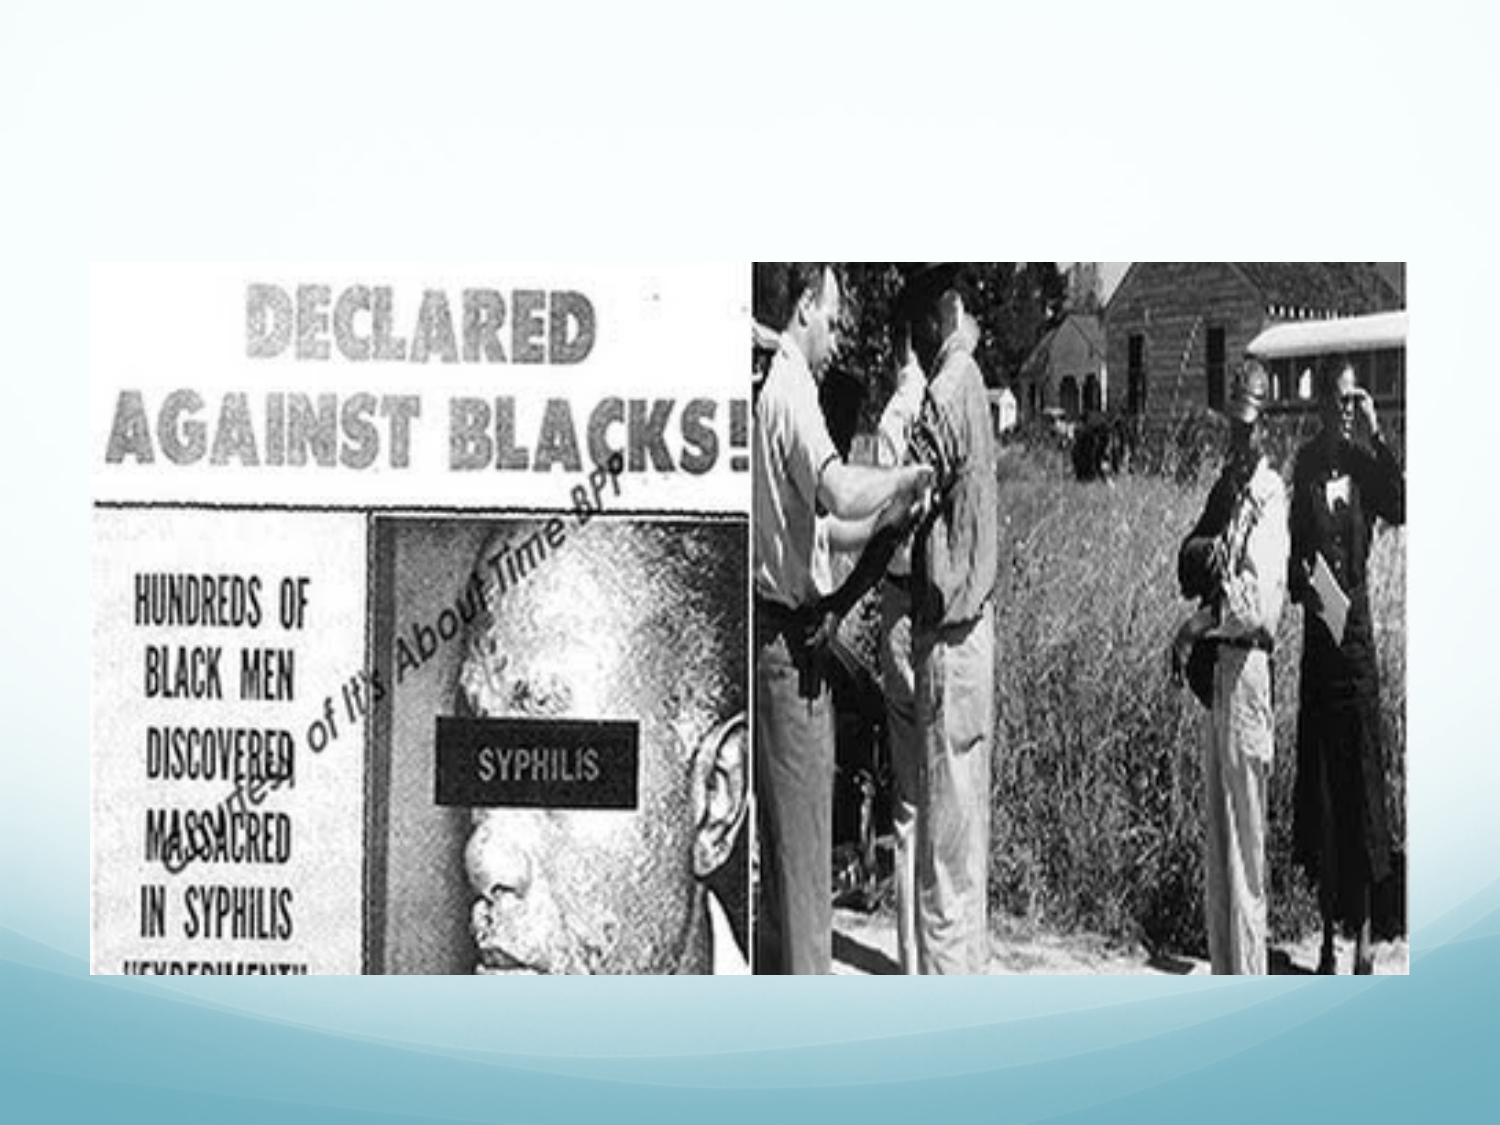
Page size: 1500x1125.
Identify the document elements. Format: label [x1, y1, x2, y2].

list [89, 261, 1410, 976]
